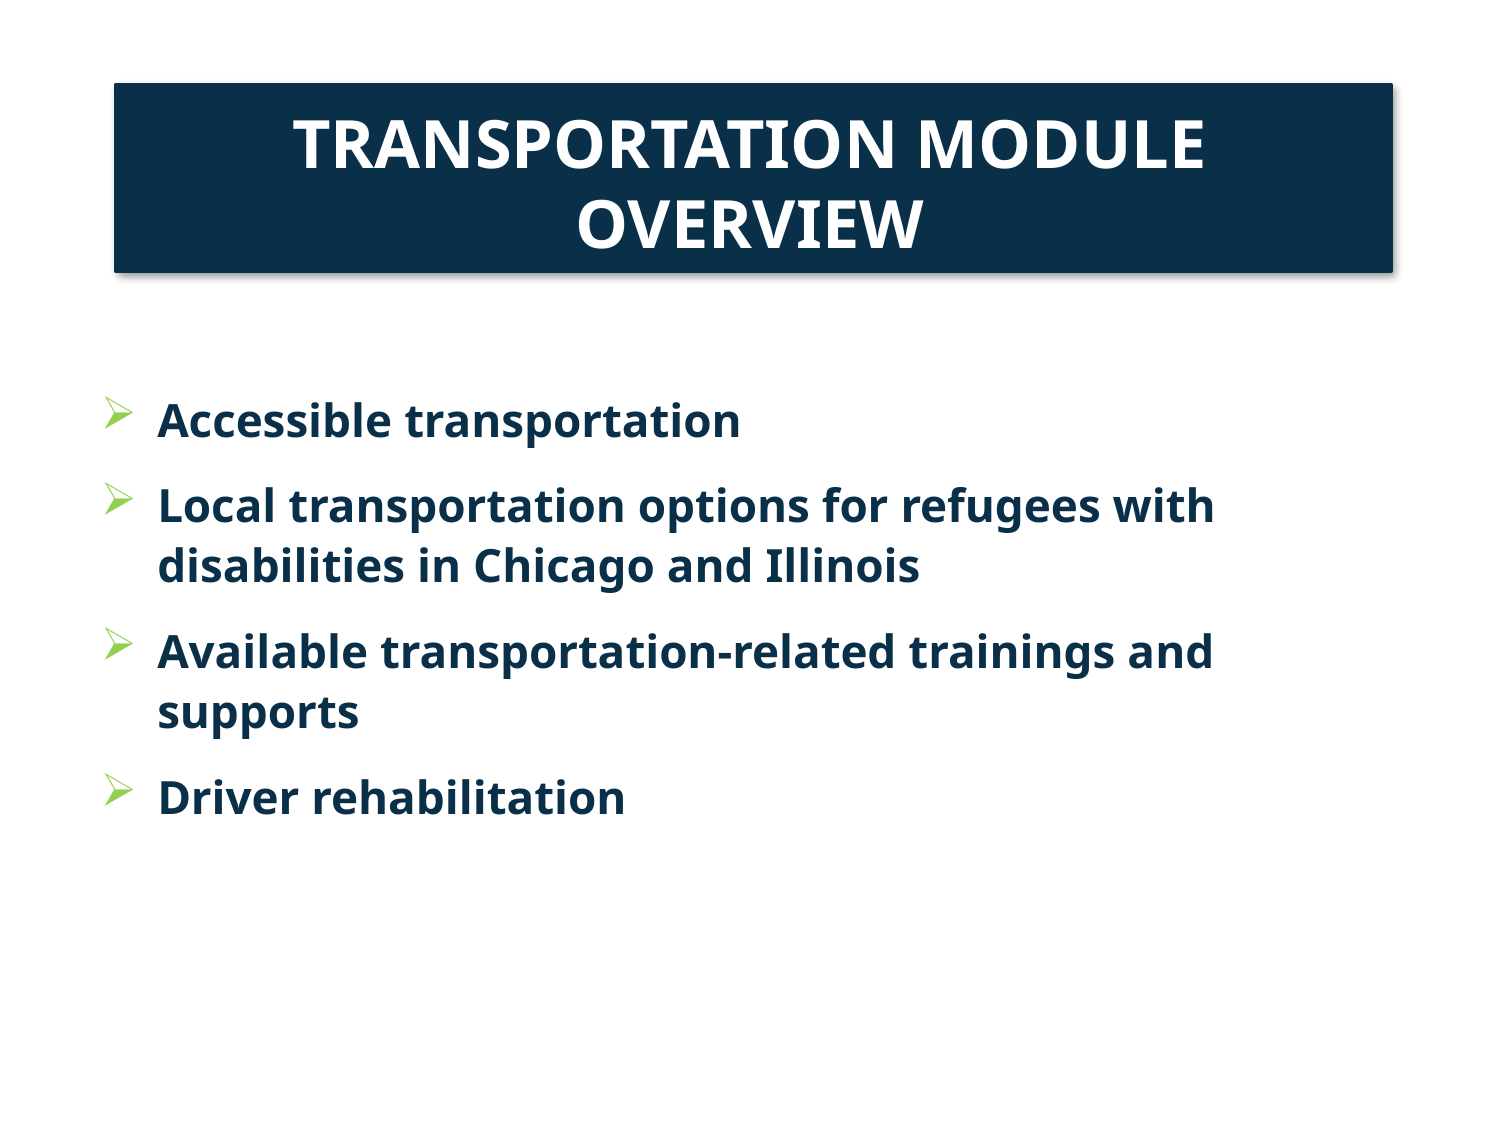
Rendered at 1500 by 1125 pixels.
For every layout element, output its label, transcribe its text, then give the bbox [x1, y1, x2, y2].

text_box TRANSPORTATION MODULE OVERVIEW [116, 94, 1384, 270]
text_box Accessible transportation Local transportation options for refugees with disabilities in Chicago and Illinois Available transportation-related trainings and supports Driver rehabilitation [73, 378, 1433, 831]
text_box [114, 83, 1393, 273]
